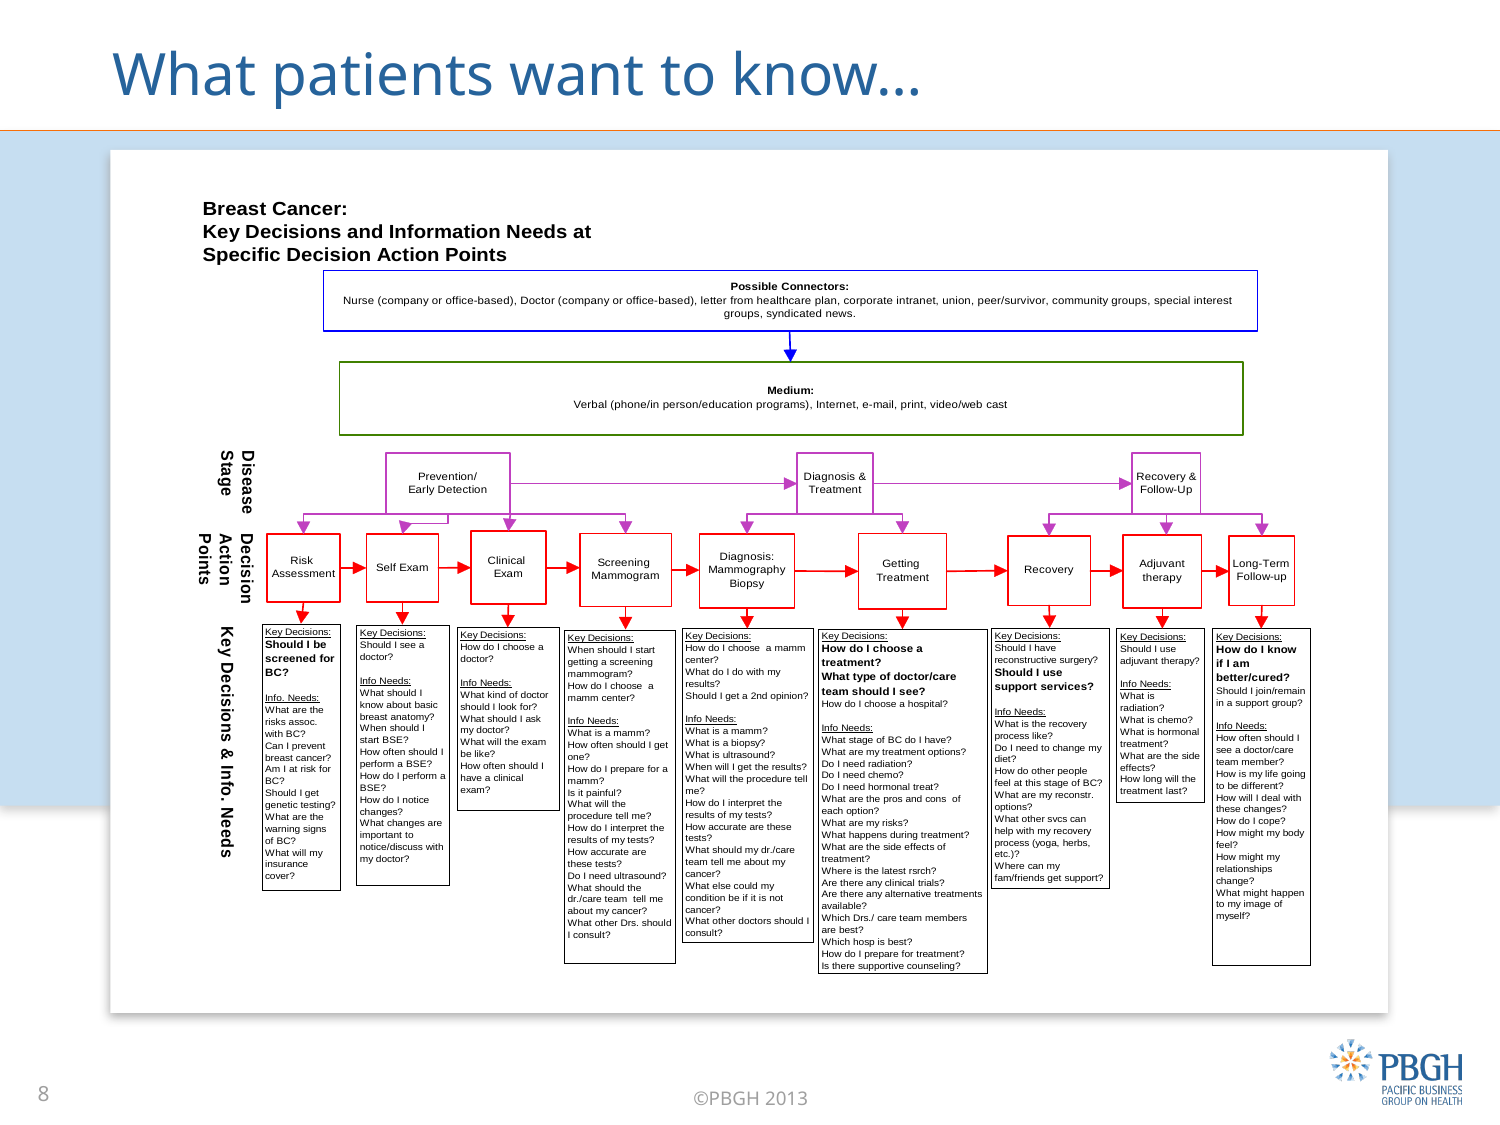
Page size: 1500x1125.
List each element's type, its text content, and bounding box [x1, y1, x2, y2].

title What patients want to know… [112, 37, 1388, 113]
picture [189, 194, 1315, 977]
